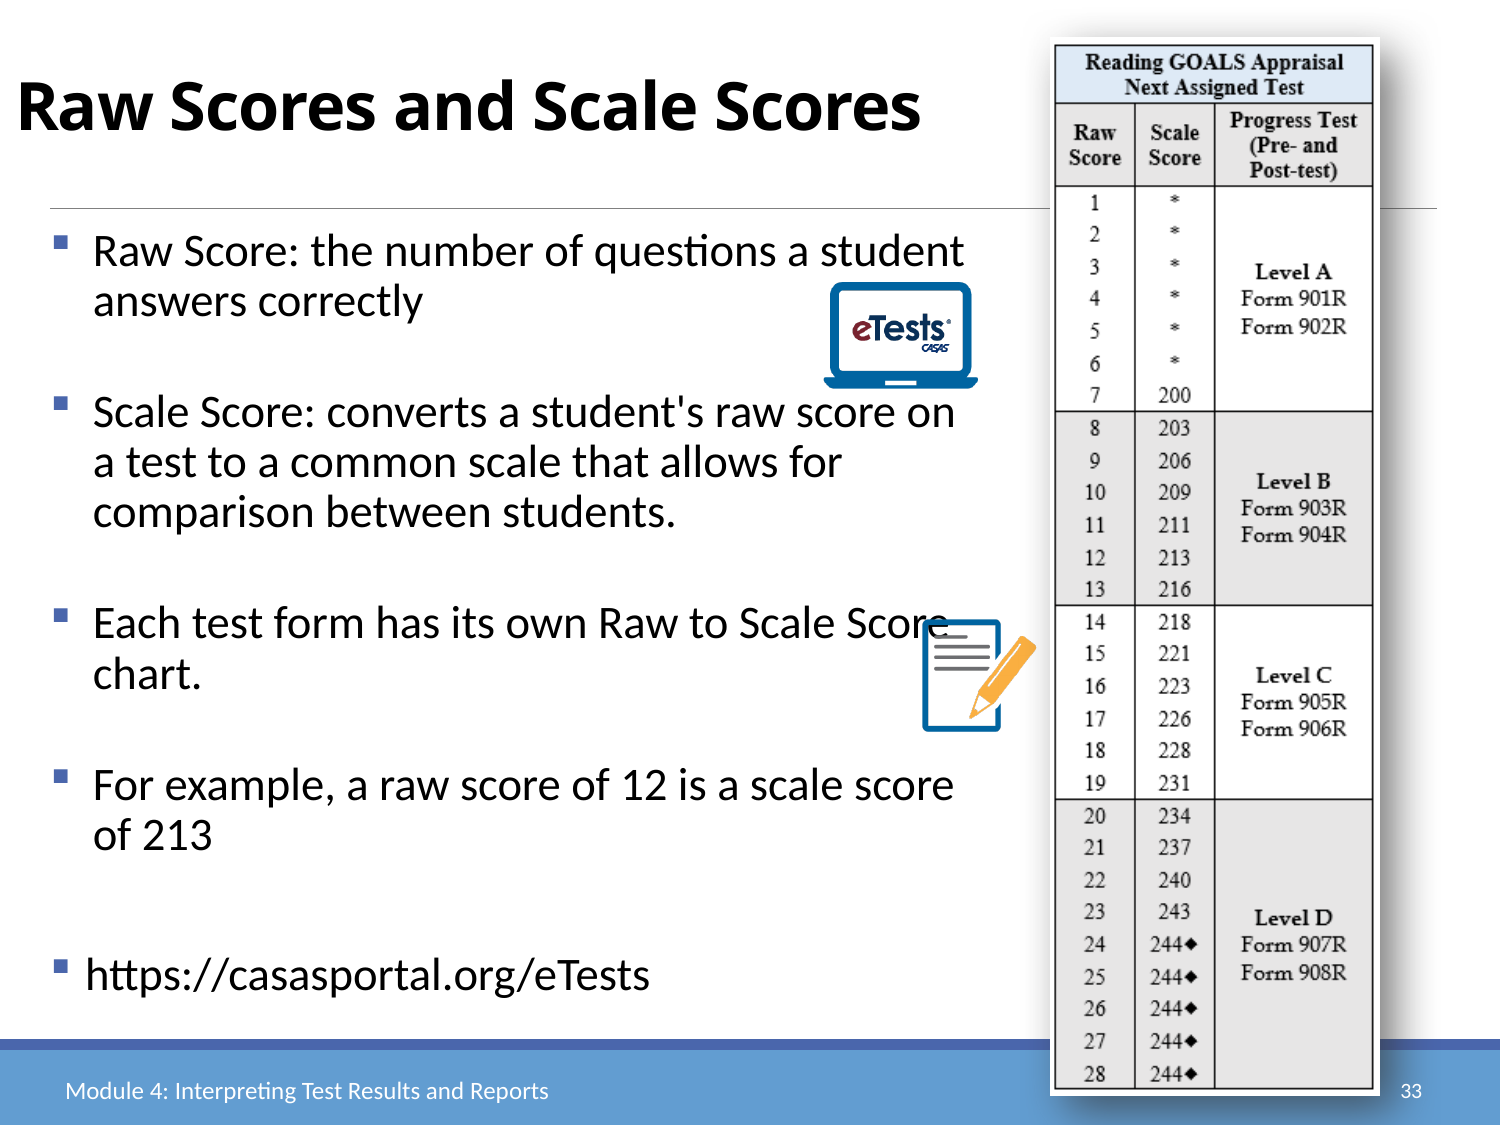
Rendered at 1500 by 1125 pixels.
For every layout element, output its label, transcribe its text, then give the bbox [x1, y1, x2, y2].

table_header N [1052, 28, 1420, 152]
picture [1049, 36, 1381, 1096]
picture [917, 614, 1039, 736]
table_header N [1041, 38, 1049, 152]
list Raw Score: the number of questions a student answers correctly Scale Score: converts a student's raw score on a test to a common scale that allows for comparison between students. Each test form has its own Raw to Scale Score chart. For example, a raw score of 12 is a scale score of 213 https://casasportal.org/eTests [50, 218, 975, 1013]
picture [819, 274, 982, 394]
title Raw Scores and Scale Scores [0, 1, 1500, 152]
footer Module 4: Interpreting Test Results and Reports [50, 1059, 1047, 1120]
slide_number 33 [1218, 1059, 1438, 1120]
